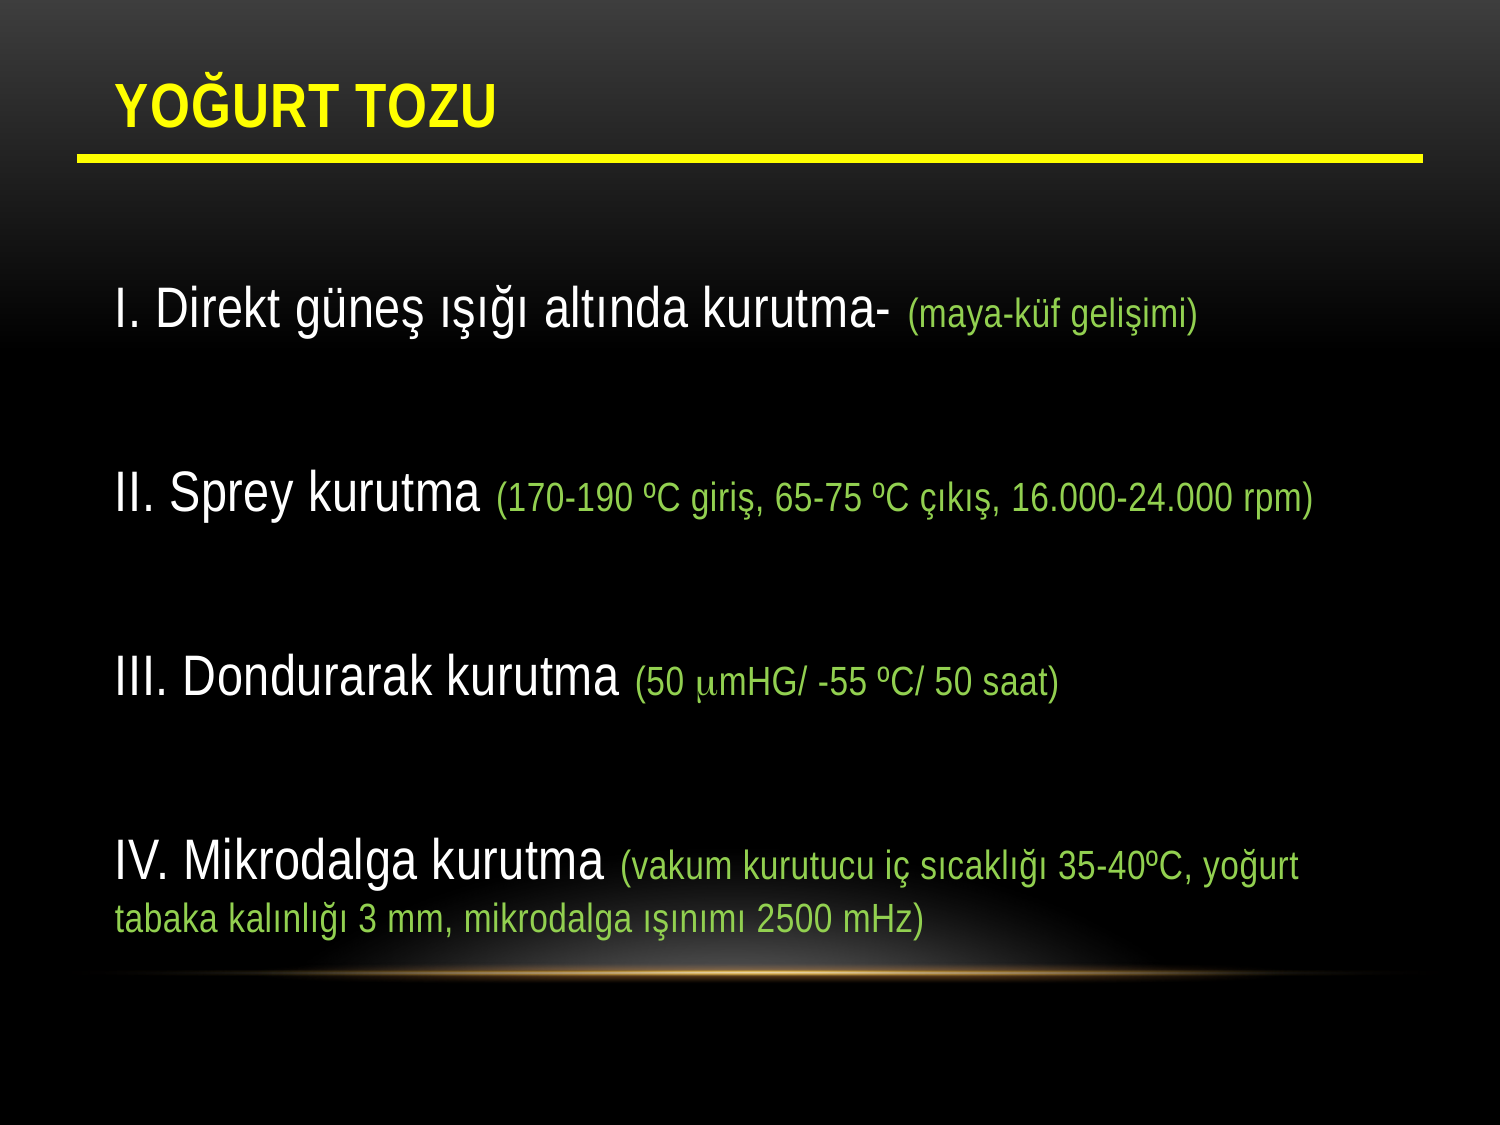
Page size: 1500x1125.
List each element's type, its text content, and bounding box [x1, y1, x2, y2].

title Yoğurt TOZU [99, 0, 1400, 148]
list I. Direkt güneş ışığı altında kurutma- (maya-küf gelişimi) II. Sprey kurutma (170-190 ºC giriş, 65-75 ºC çıkış, 16.000-24.000 rpm) III. Dondurarak kurutma (50 mHG/ -55 ºC/ 50 saat) IV. Mikrodalga kurutma (vakum kurutucu iç sıcaklığı 35-40ºC, yoğurt tabaka kalınlığı 3 mm, mikrodalga ışınımı 2500 mHz) [99, 262, 1400, 953]
picture [0, 0, 1500, 1125]
